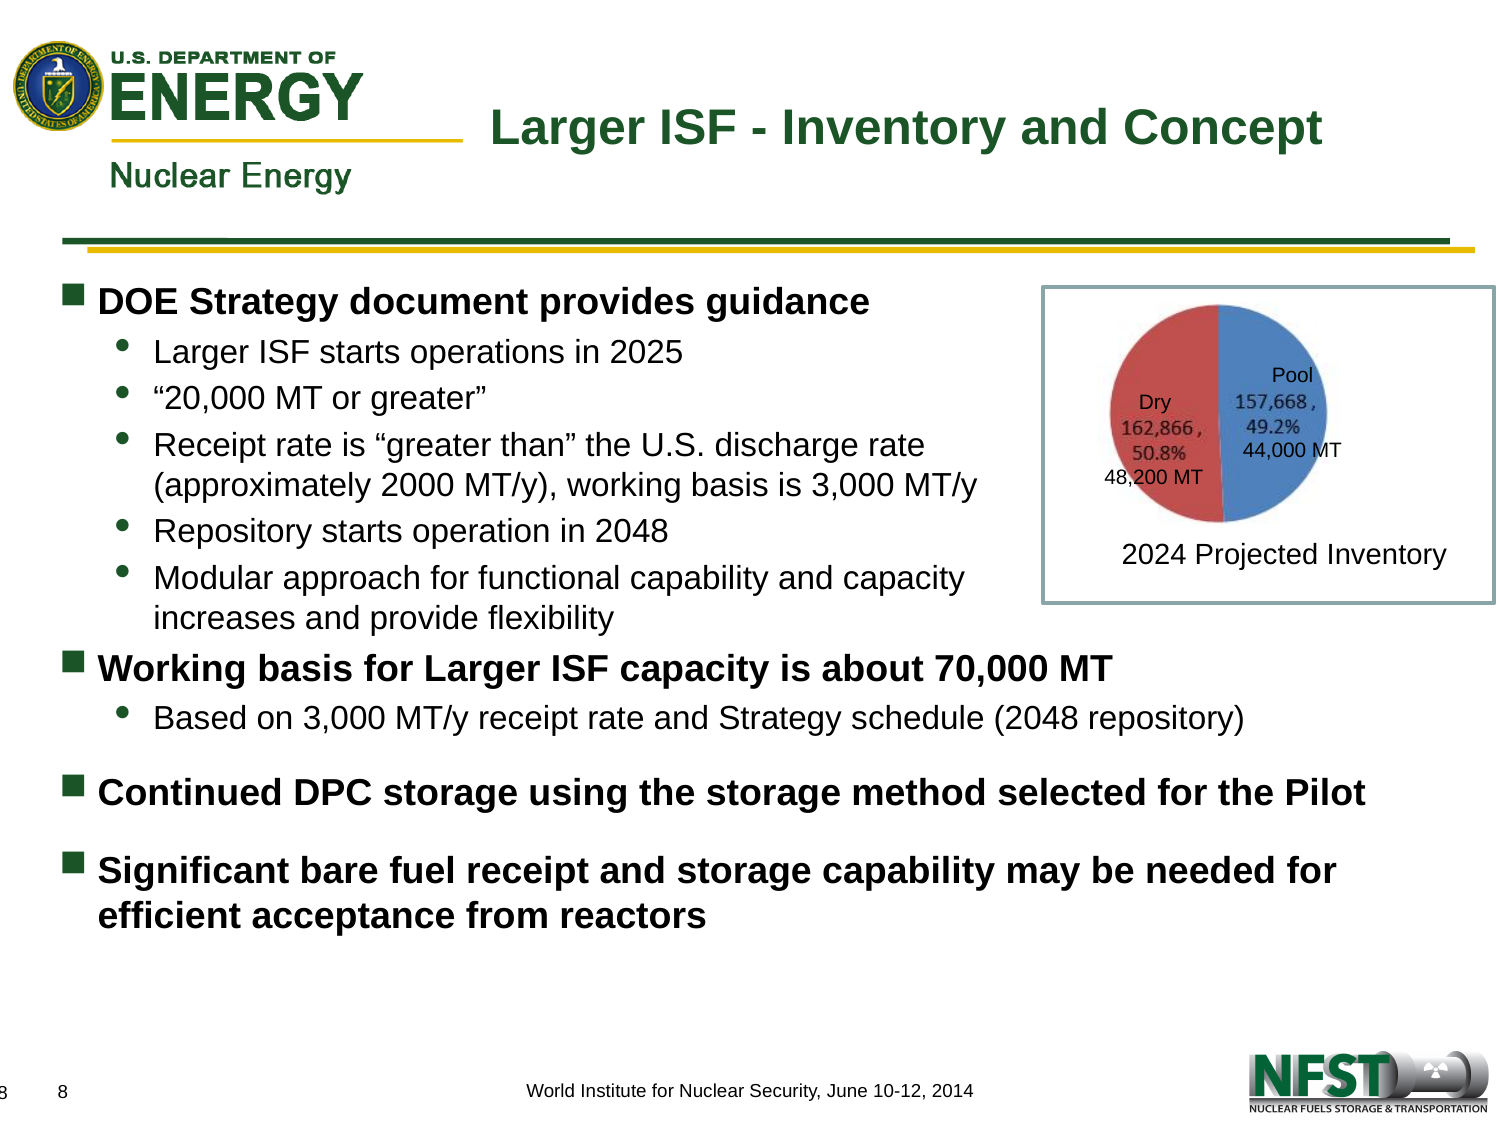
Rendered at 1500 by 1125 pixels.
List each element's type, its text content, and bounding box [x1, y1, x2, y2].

text_box [1041, 571, 1496, 605]
text_box DOE Strategy document provides guidance Larger ISF starts operations in 2025 “20,000 MT or greater” Receipt rate is “greater than” the U.S. discharge rate (approximately 2000 MT/y), working basis is 3,000 MT/y Repository starts operation in 2048 Modular approach for functional capability and capacity increases and provide flexibility [44, 270, 1025, 636]
picture [12, 14, 463, 263]
text_box Working basis for Larger ISF capacity is about 70,000 MT Based on 3,000 MT/y receipt rate and Strategy schedule (2048 repository) Continued DPC storage using the storage method selected for the Pilot Significant bare fuel receipt and storage capability may be needed for efficient acceptance from reactors [44, 636, 1485, 1116]
text_box 8 [42, 1072, 159, 1110]
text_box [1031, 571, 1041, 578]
footer World Institute for Nuclear Security, June 10-12, 2014 [474, 1071, 1026, 1125]
picture [917, 263, 1500, 564]
title Larger ISF - Inventory and Concept [474, 24, 1425, 225]
picture [1485, 1051, 1489, 1115]
